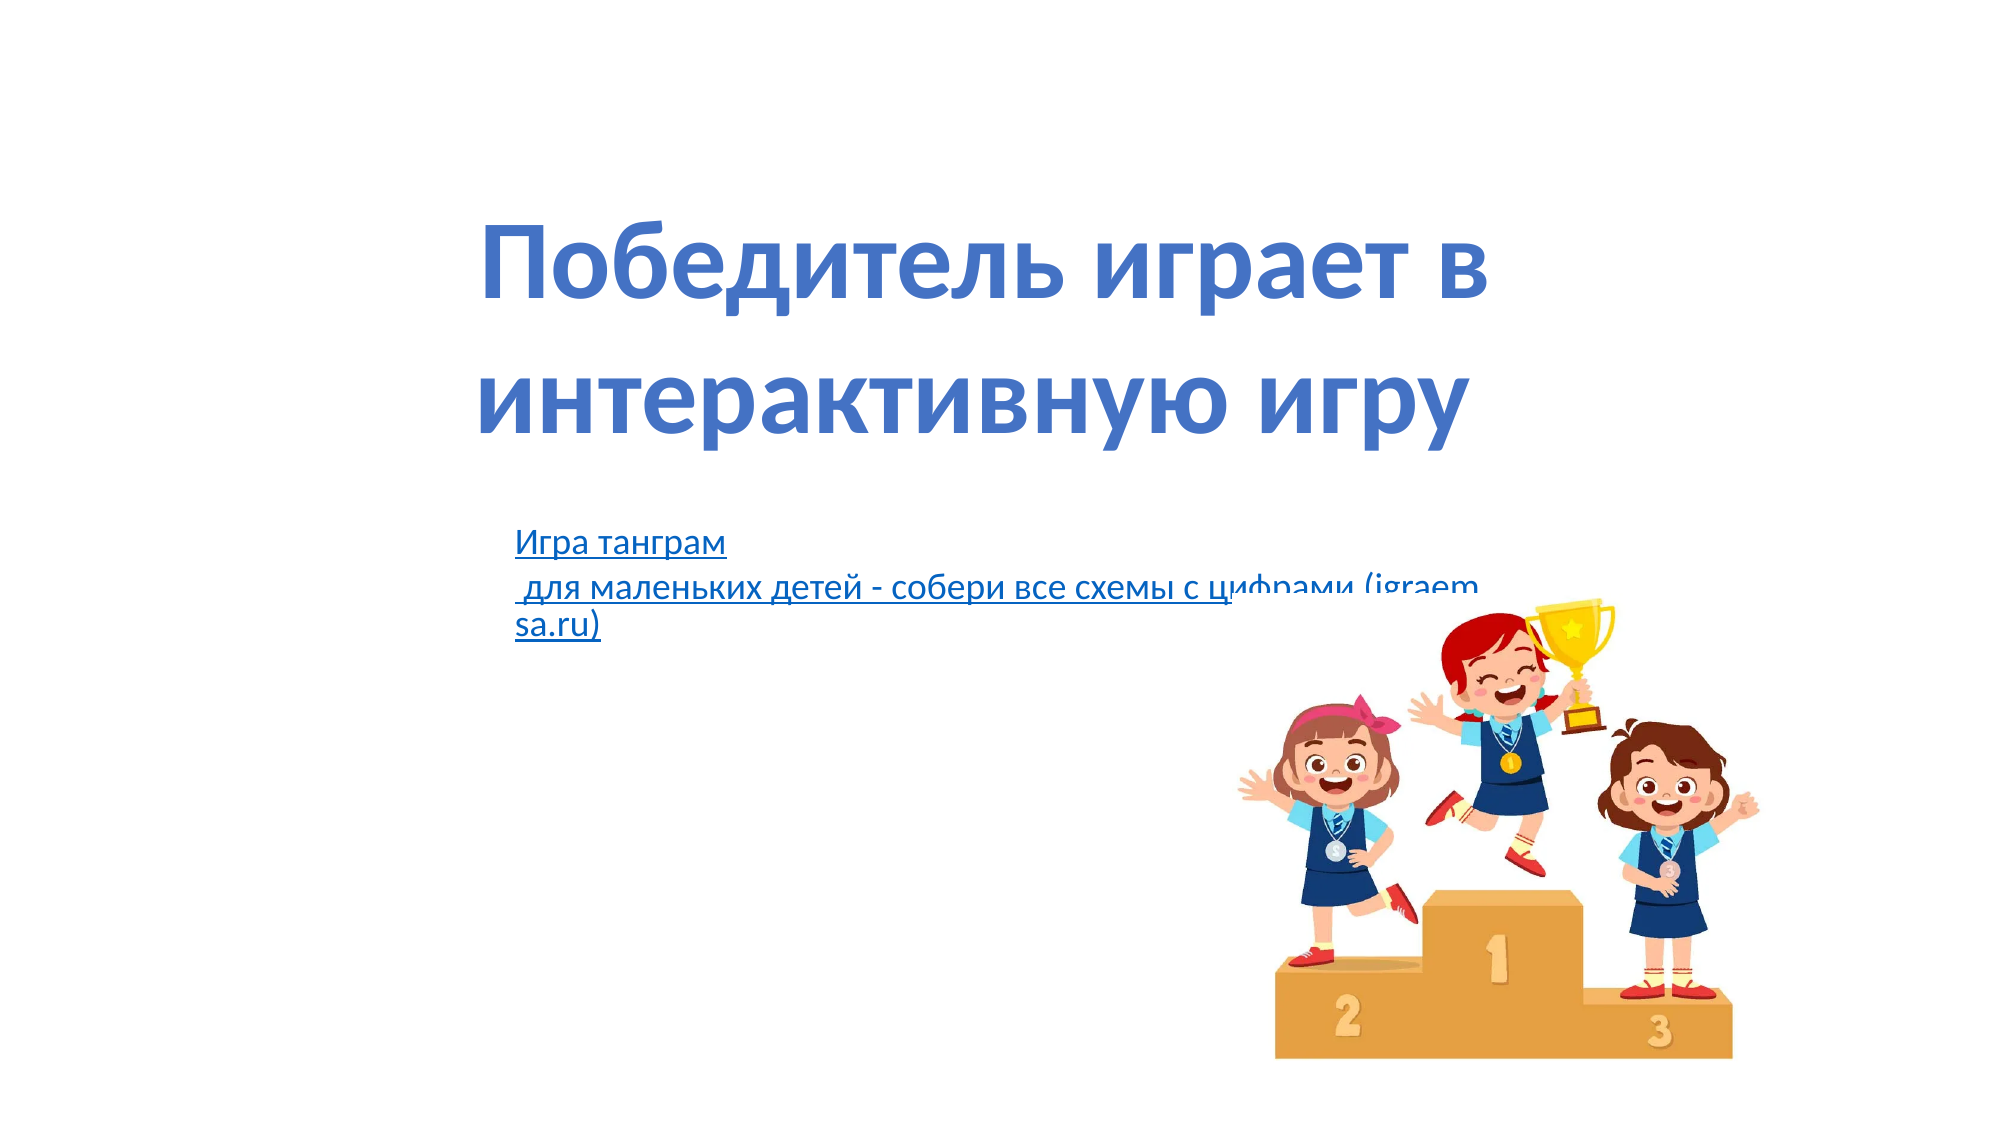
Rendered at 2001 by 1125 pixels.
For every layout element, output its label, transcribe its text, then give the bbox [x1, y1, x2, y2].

text_box Игра танграм для маленьких детей - собери все схемы с цифрами (igraemsa.ru) [500, 509, 1500, 615]
text_box Победитель играет в интерактивную игру [294, 178, 1677, 464]
picture [1232, 593, 1768, 1072]
